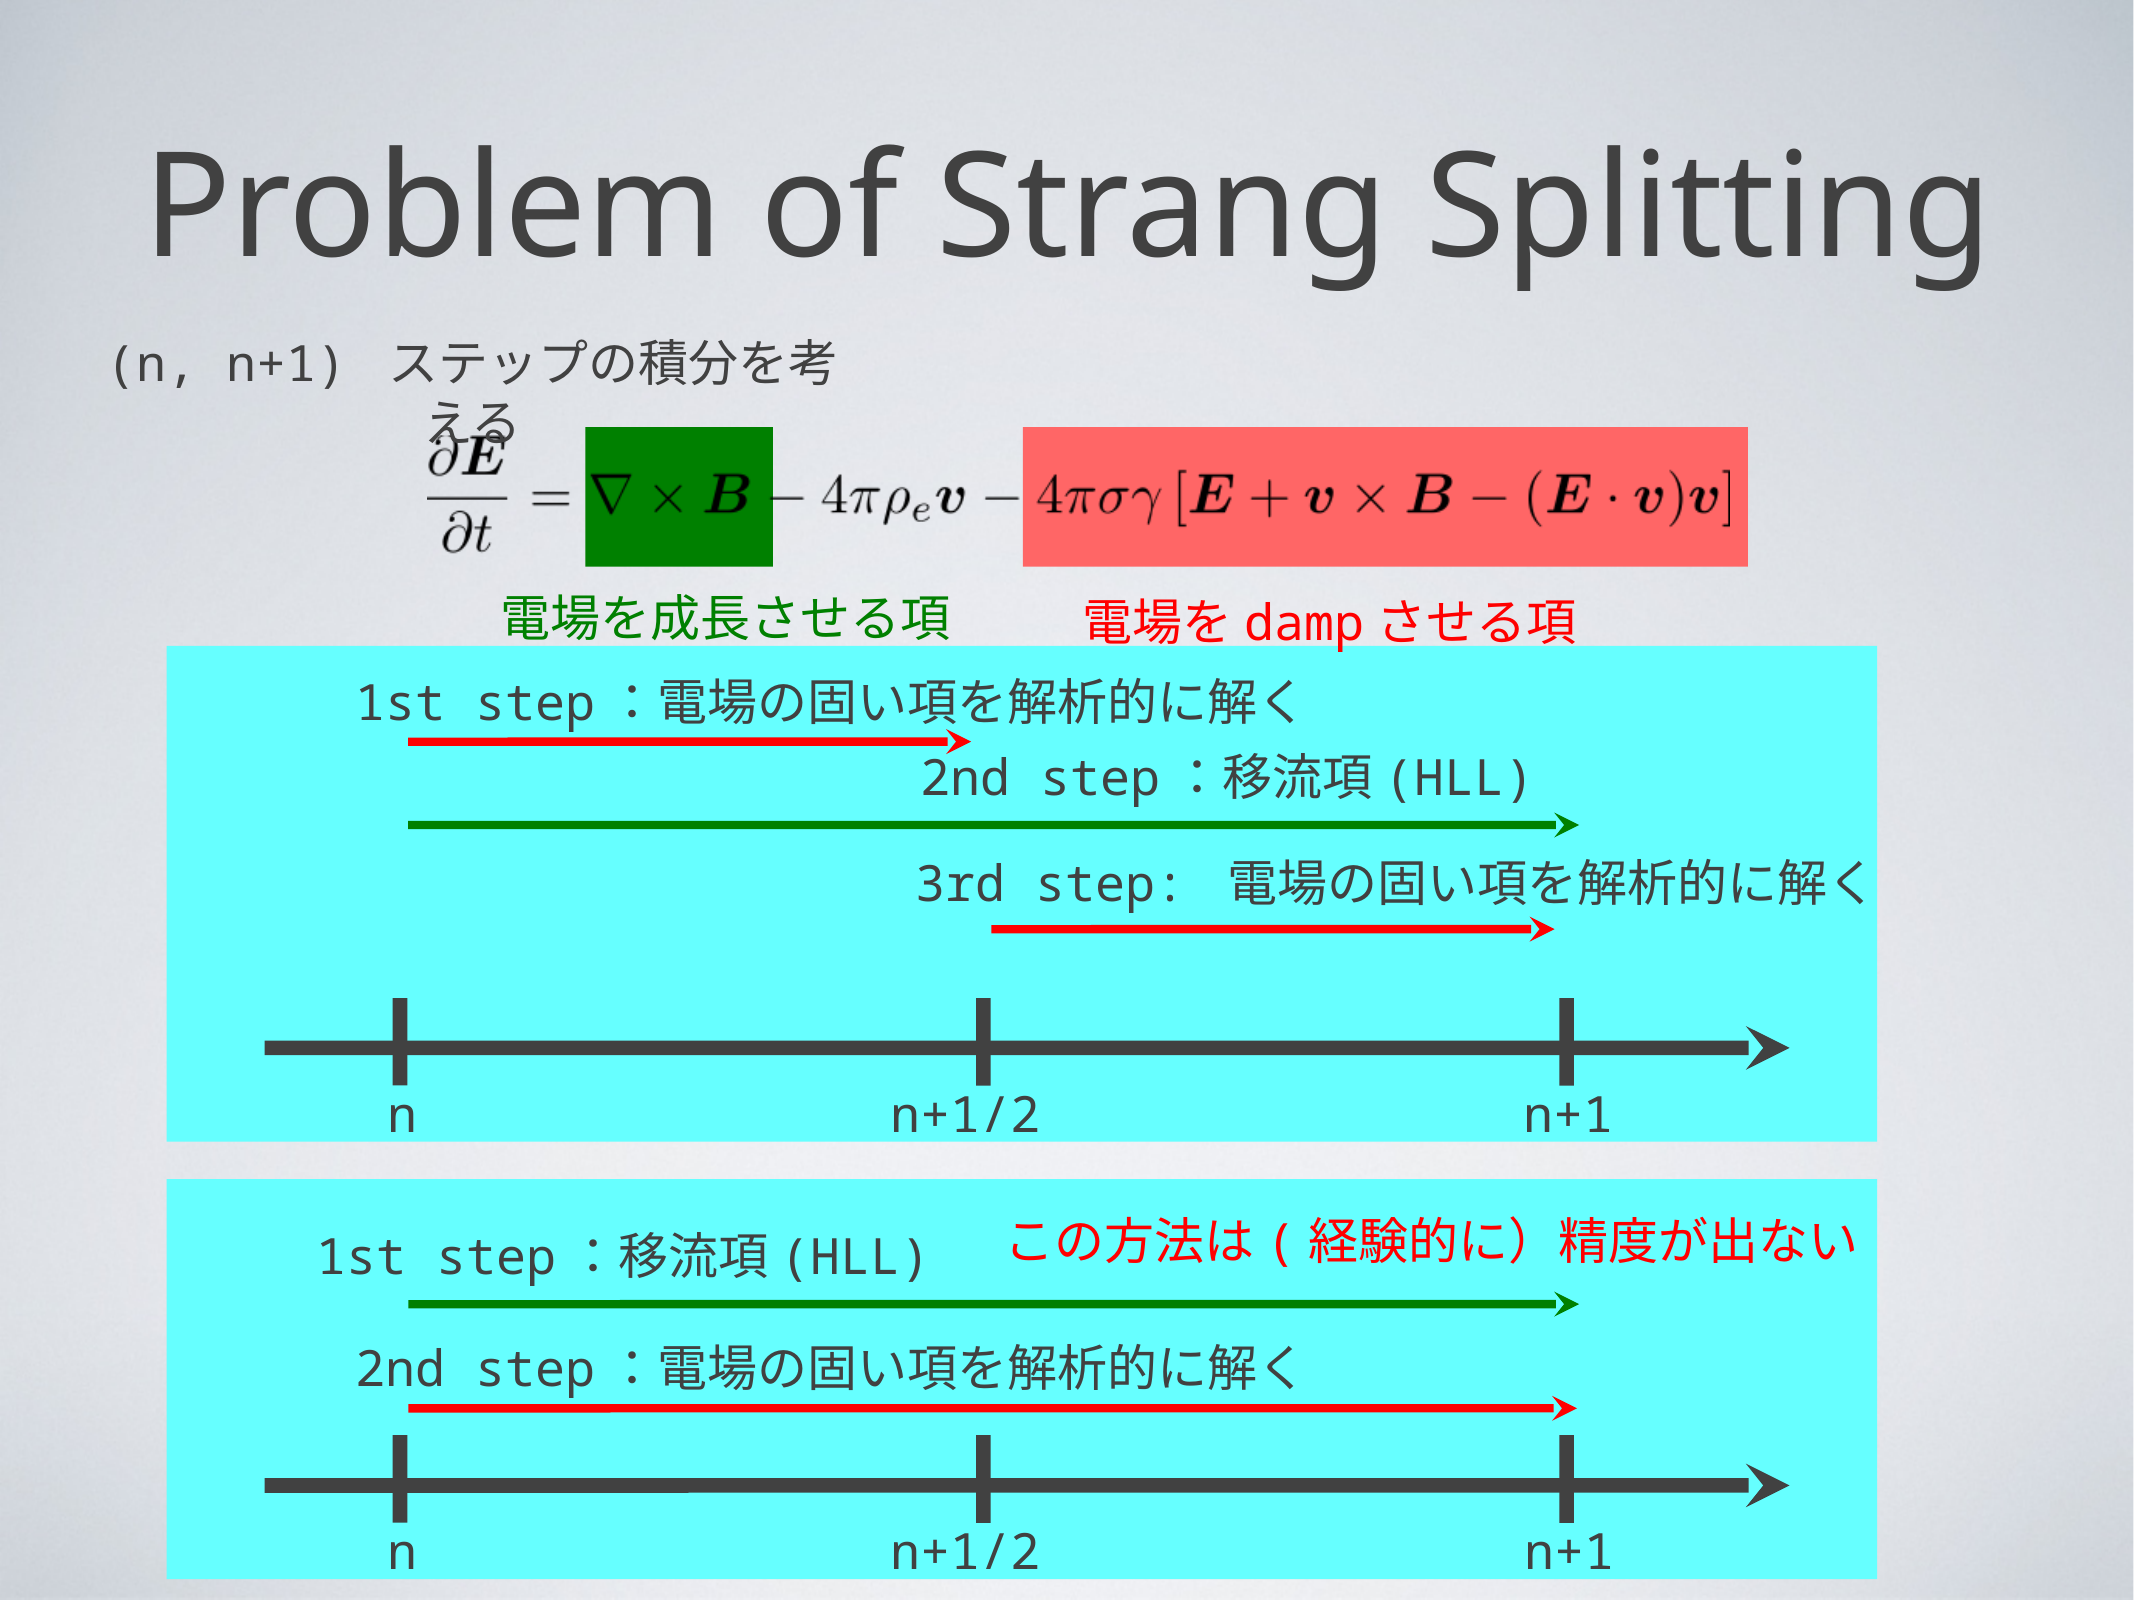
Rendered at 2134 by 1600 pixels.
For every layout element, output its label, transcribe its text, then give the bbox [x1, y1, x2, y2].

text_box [399, 997, 1567, 1086]
text_box 電場をdampさせる項 [1082, 590, 1577, 651]
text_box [407, 739, 1580, 826]
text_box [166, 1178, 1878, 1586]
text_box [166, 645, 1878, 1142]
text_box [397, 664, 1266, 742]
text_box [1777, 1041, 1790, 1055]
text_box 電場を成長させる項 [500, 586, 951, 647]
text_box n+1 [1523, 1082, 1614, 1143]
text_box n [387, 1082, 418, 1143]
picture [0, 399, 2134, 1600]
text_box [585, 563, 773, 567]
text_box n+1/2 [890, 1095, 1040, 1143]
title Problem of Strang Splitting [0, 0, 2134, 399]
text_box [585, 428, 773, 433]
text_box [1022, 427, 1748, 567]
text_box (n, n+1) ステップの積分を考える [82, 356, 862, 428]
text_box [972, 845, 1820, 930]
